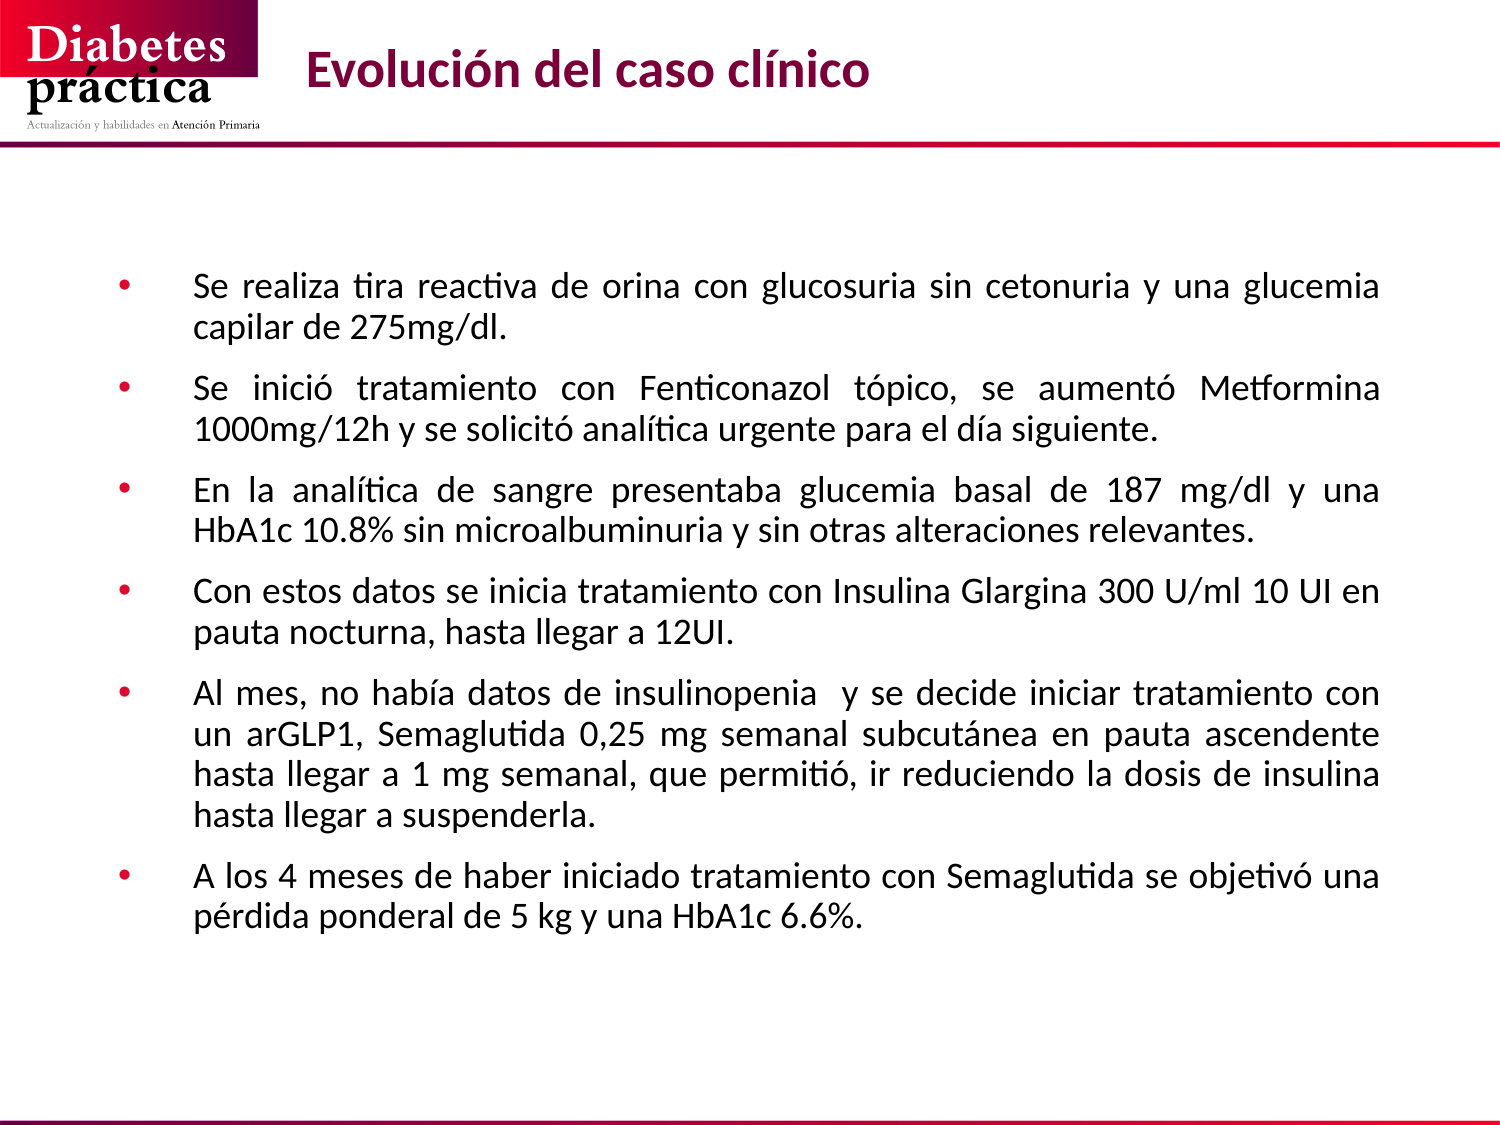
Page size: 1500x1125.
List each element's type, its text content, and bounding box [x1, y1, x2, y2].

picture [0, 0, 1500, 1125]
title Evolución del caso clínico [290, 0, 1482, 140]
list Se realiza tira reactiva de orina con glucosuria sin cetonuria y una glucemia capilar de 275mg/dl. Se inició tratamiento con Fenticonazol tópico, se aumentó Metformina 1000mg/12h y se solicitó analítica urgente para el día siguiente. En la analítica de sangre presentaba glucemia basal de 187 mg/dl y una HbA1c 10.8% sin microalbuminuria y sin otras alteraciones relevantes. Con estos datos se inicia tratamiento con Insulina Glargina 300 U/ml 10 UI en pauta nocturna, hasta llegar a 12UI. Al mes, no había datos de insulinopenia y se decide iniciar tratamiento con un arGLP1, Semaglutida 0,25 mg semanal subcutánea en pauta ascendente hasta llegar a 1 mg semanal, que permitió, ir reduciendo la dosis de insulina hasta llegar a suspenderla. A los 4 meses de haber iniciado tratamiento con Semaglutida se objetivó una pérdida ponderal de 5 kg y una HbA1c 6.6%. [103, 258, 1397, 916]
